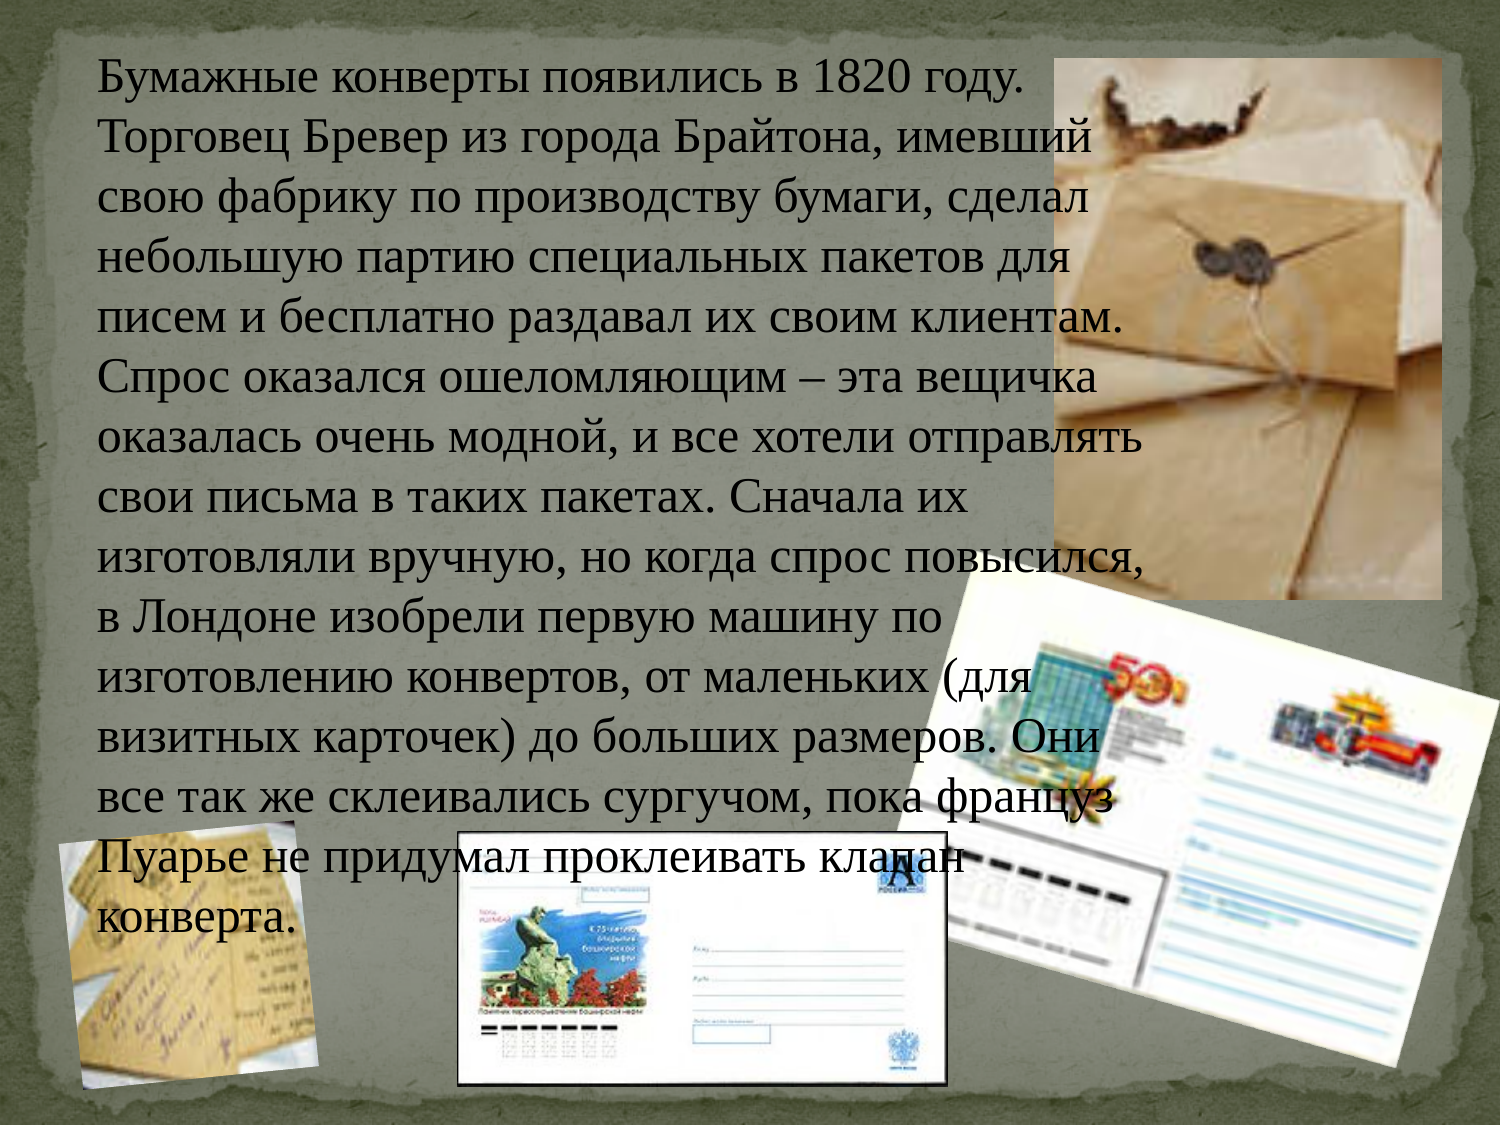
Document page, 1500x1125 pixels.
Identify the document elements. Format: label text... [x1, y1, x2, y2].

picture [1056, 58, 1442, 600]
picture [58, 833, 319, 1090]
picture [457, 608, 1499, 1087]
text_box Бумажные конверты появились в 1820 году. Торговец Бревер из города Брайтона, имевший свою фабрику по производству бумаги, сделал небольшую партию специальных пакетов для писем и бесплатно раздавал их своим клиентам. Спрос оказался ошеломляющим – эта вещичка оказалась очень модной, и все хотели отправлять свои письма в таких пакетах. Сначала их изготовляли вручную, но когда спрос повысился, в Лондоне изобрели первую машину по изготовлению конвертов, от маленьких (для визитных карточек) до больших размеров. Они все так же склеивались сургучом, пока француз Пуарье не придумал проклеивать клапан конверта. [82, 35, 1172, 950]
